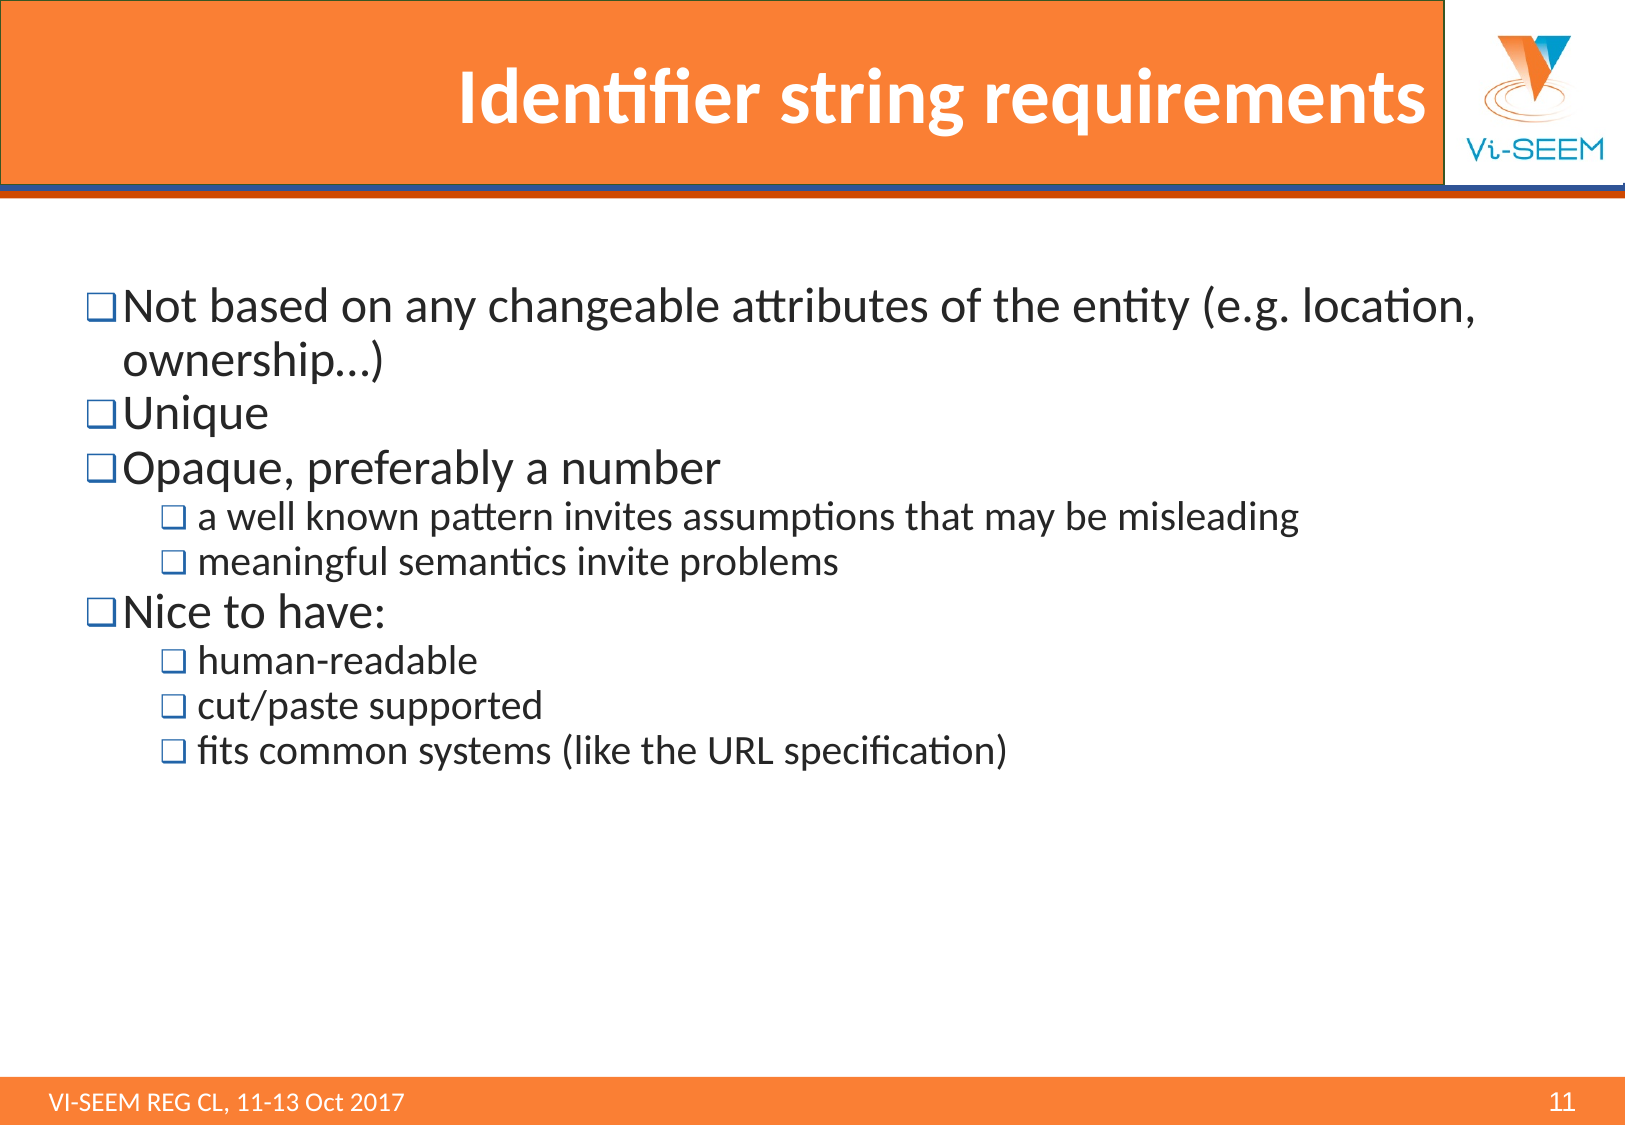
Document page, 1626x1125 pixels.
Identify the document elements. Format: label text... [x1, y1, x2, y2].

footer VI-SEEM REG CL, 11-13 Oct 2017 ‹#› [0, 1076, 1625, 1125]
picture [1445, 0, 1623, 185]
list Not based on any changeable attributes of the entity (e.g. location, ownership…) Unique Opaque, preferably a number a well known pattern invites assumptions that may be misleading meaningful semantics invite problems Nice to have: human-readable cut/paste supported fits common systems (like the URL specification) [31, 271, 1593, 1076]
title Identifier string requirements [0, 0, 1445, 185]
